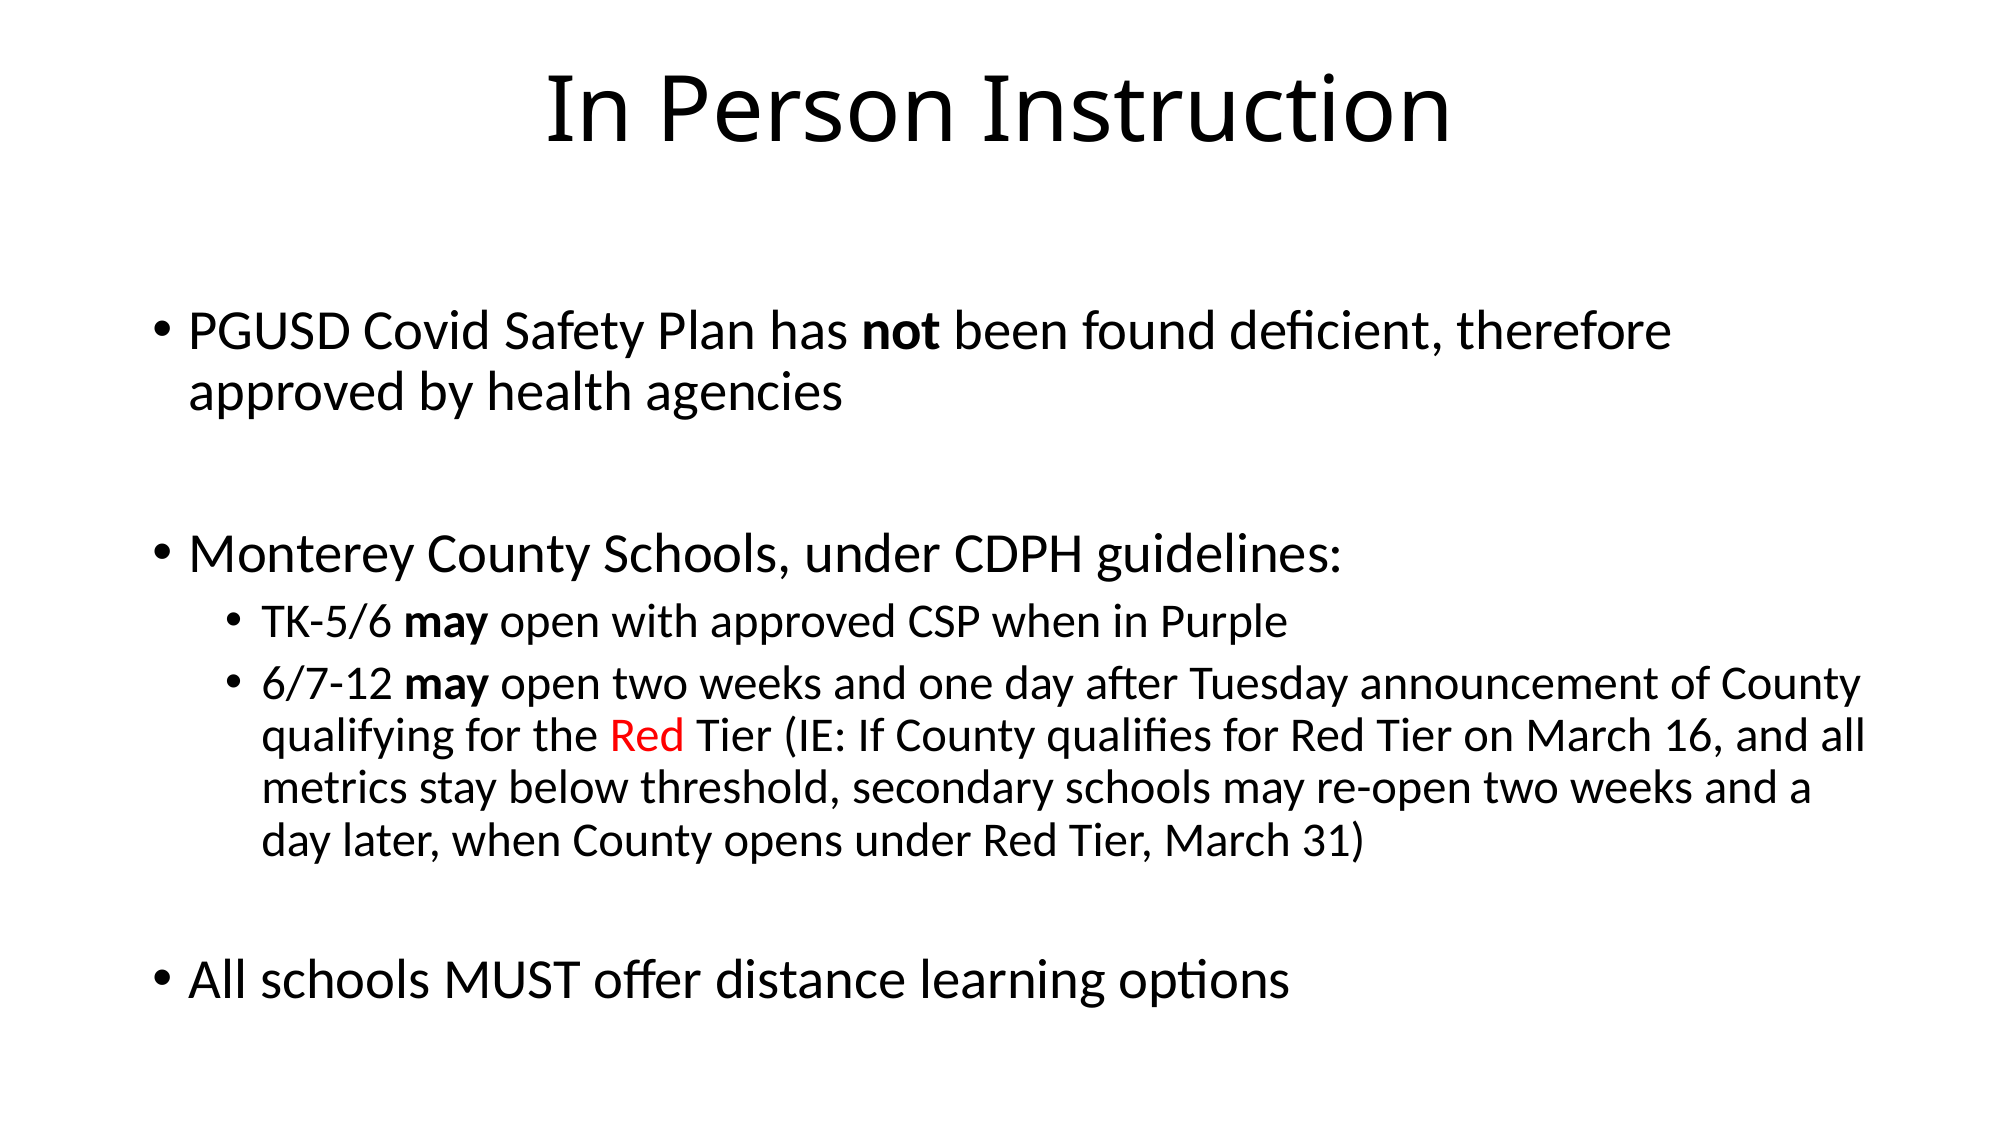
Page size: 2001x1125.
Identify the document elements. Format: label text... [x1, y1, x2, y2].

list PGUSD Covid Safety Plan has not been found deficient, therefore approved by health agencies Monterey County Schools, under CDPH guidelines: TK-5/6 may open with approved CSP when in Purple 6/7-12 may open two weeks and one day after Tuesday announcement of County qualifying for the Red Tier (IE: If County qualifies for Red Tier on March 16, and all metrics stay below threshold, secondary schools may re-open two weeks and a day later, when County opens under Red Tier, March 31) All schools MUST offer distance learning options [137, 205, 1902, 1026]
title In Person Instruction [137, 3, 1863, 205]
